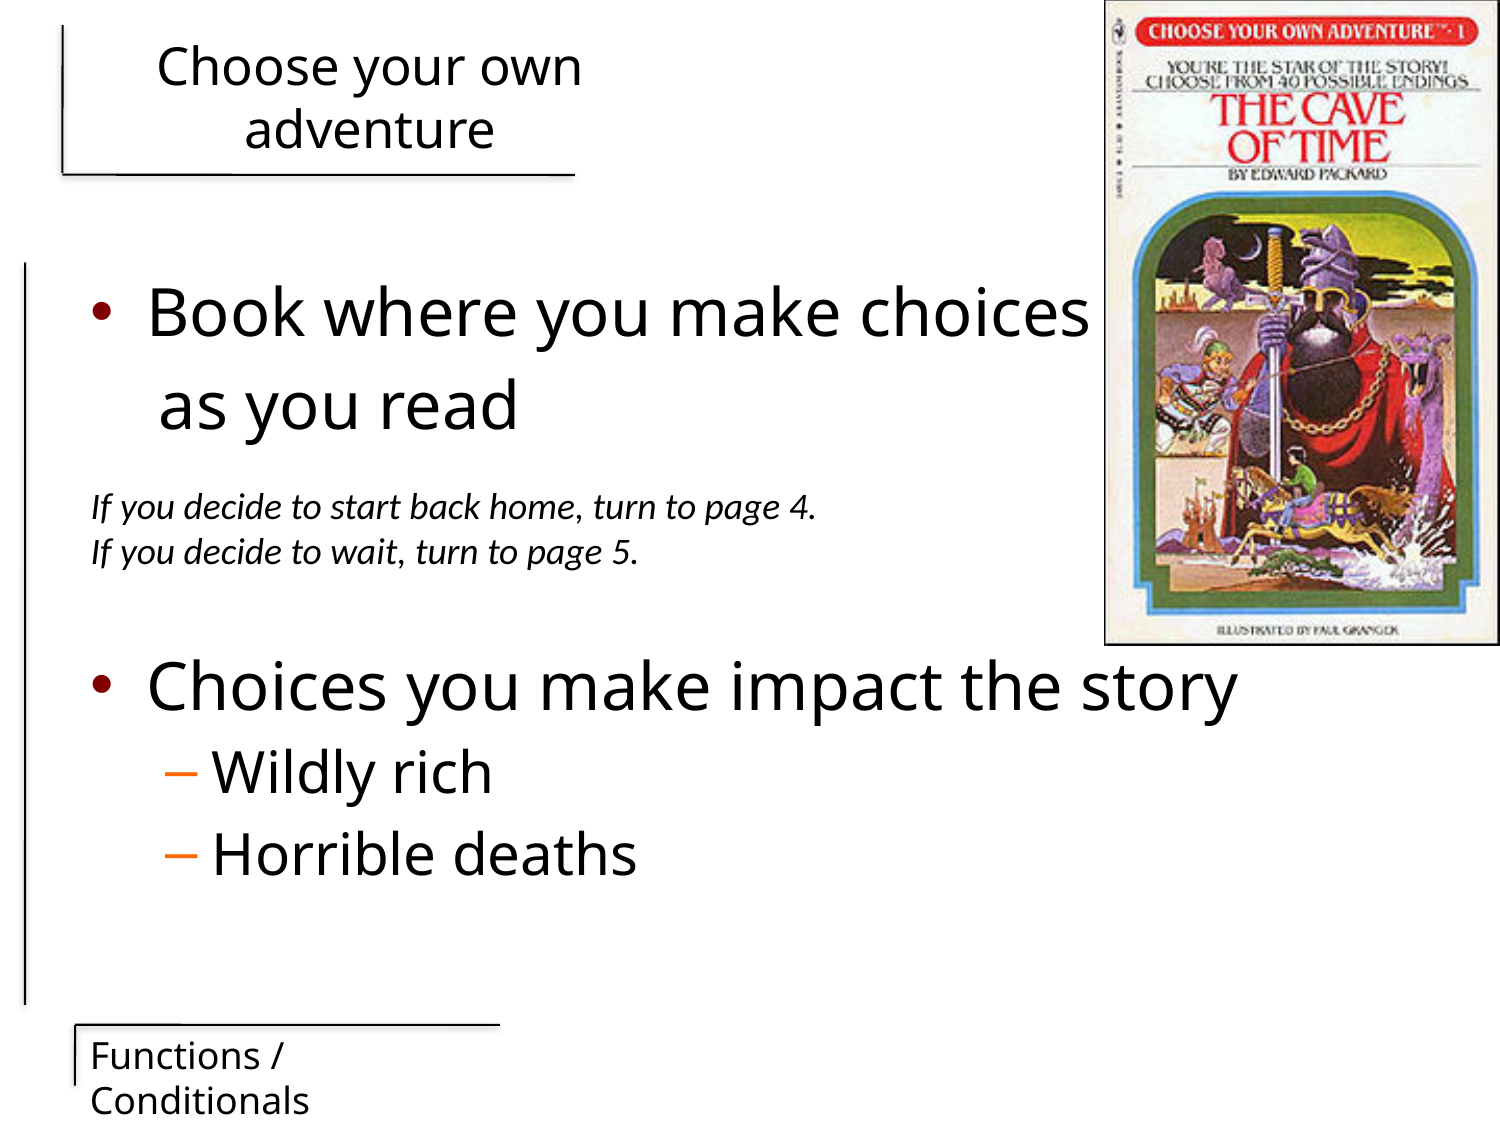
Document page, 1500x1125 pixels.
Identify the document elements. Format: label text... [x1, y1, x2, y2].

title Choose your own adventure [75, 24, 666, 168]
text_box If you decide to start back home, turn to page 4. If you decide to wait, turn to page 5. [75, 475, 842, 580]
picture [1103, 0, 1500, 646]
list Book where you make choices as you read Choices you make impact the story Wildly rich Horrible deaths [75, 262, 1425, 1005]
